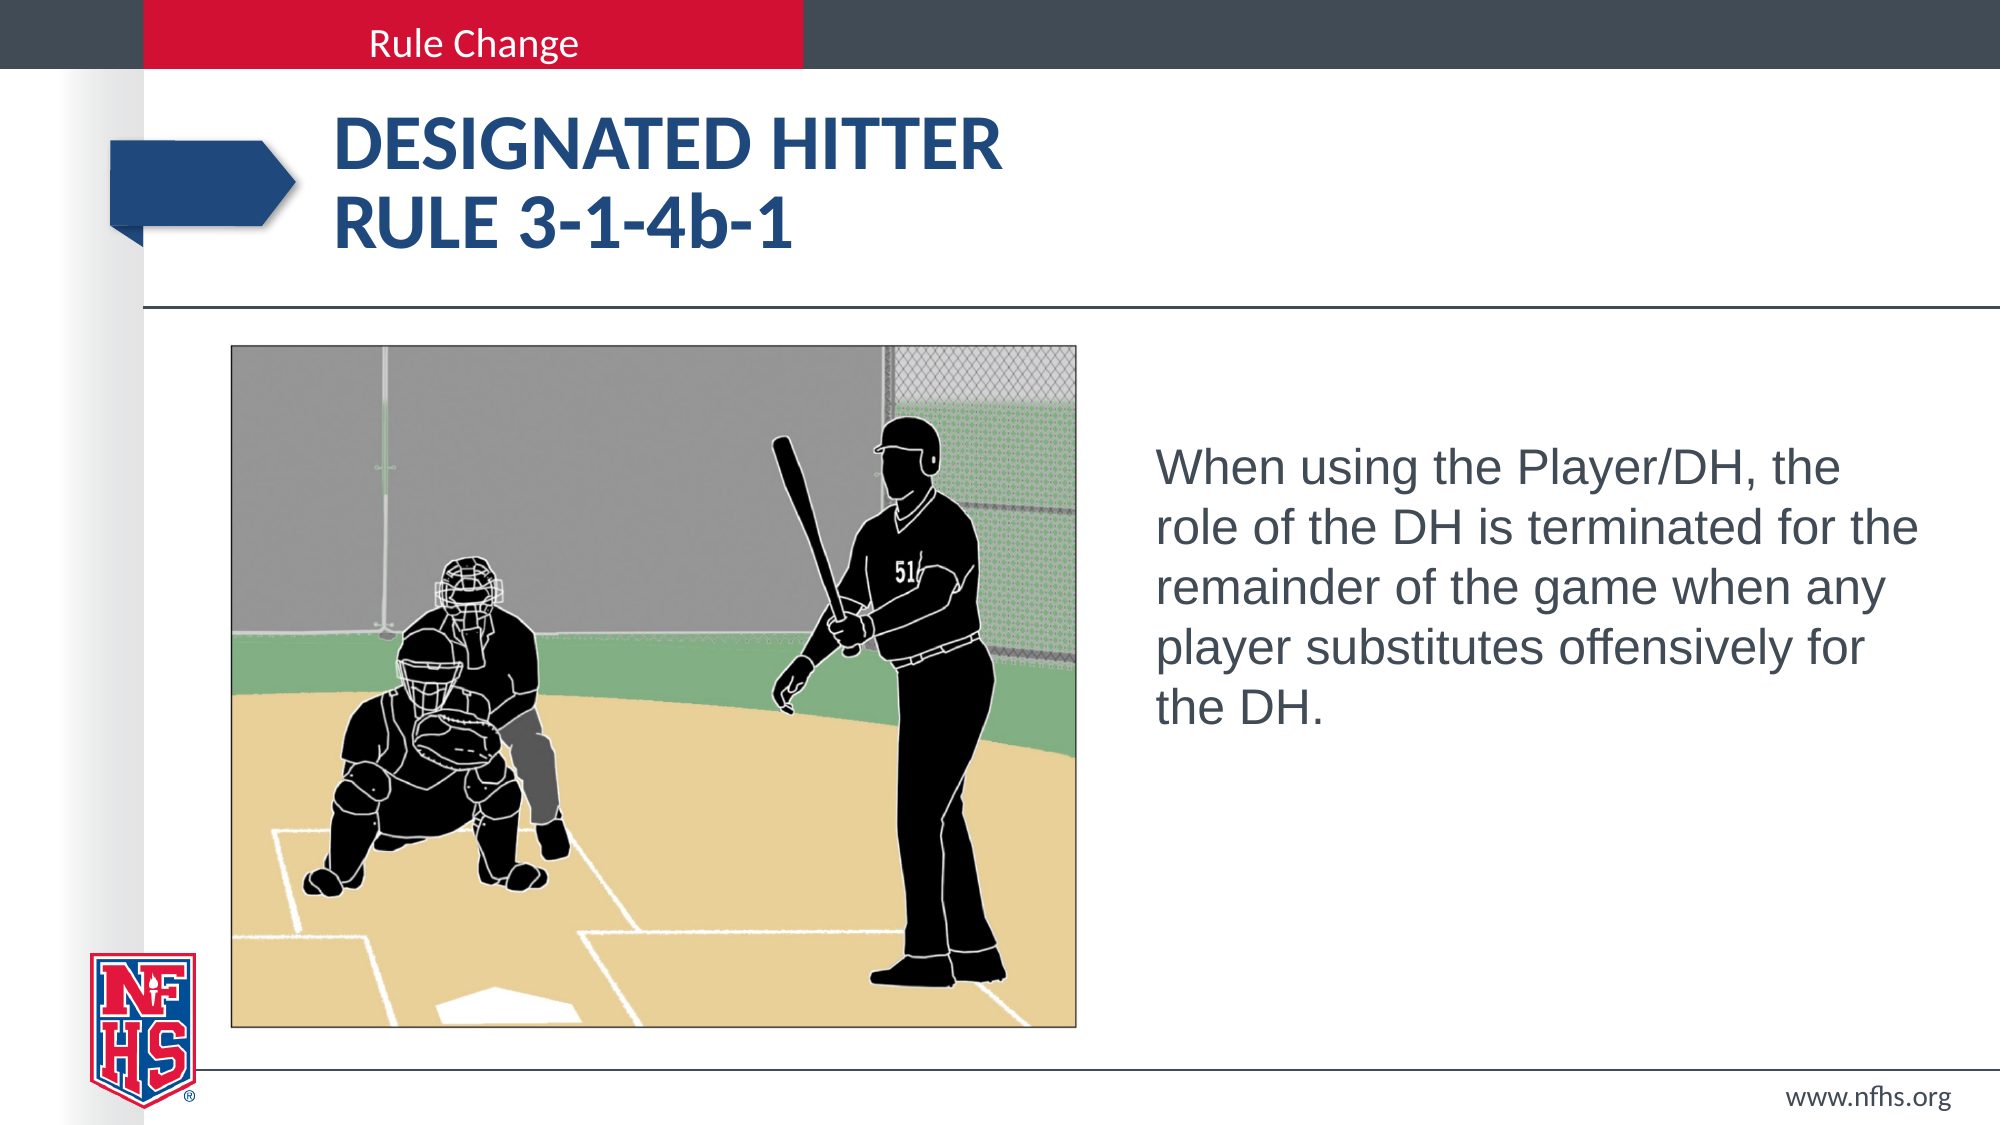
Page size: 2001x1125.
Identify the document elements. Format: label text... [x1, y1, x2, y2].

title Designated hitter Rule 3-1-4b-1 [318, 85, 1964, 285]
footer www.nfhs.org [1639, 1070, 1967, 1119]
picture [90, 953, 196, 1109]
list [220, 337, 1088, 1040]
text_box When using the Player/DH, the role of the DH is terminated for the remainder of the game when any player substitutes offensively for the DH. [1140, 427, 1950, 742]
